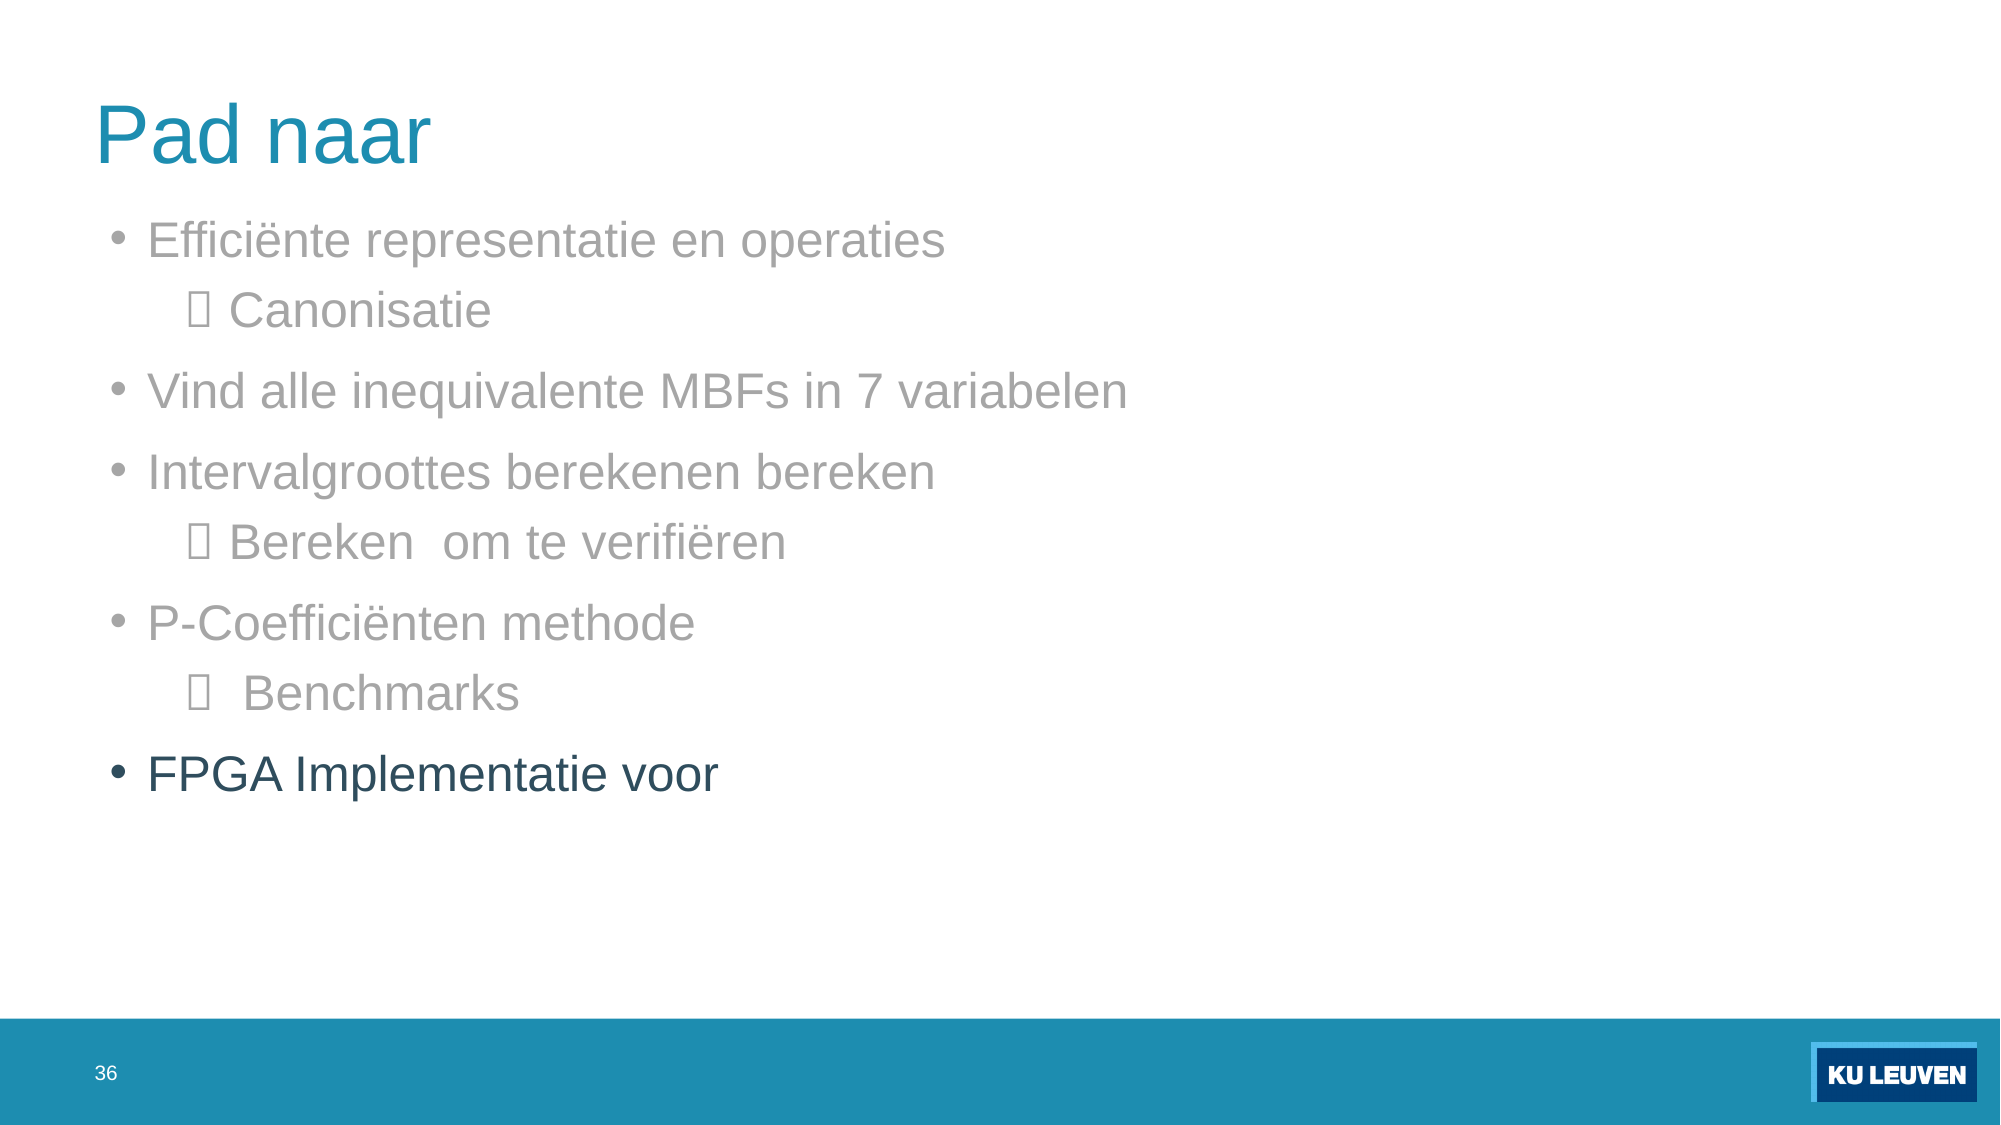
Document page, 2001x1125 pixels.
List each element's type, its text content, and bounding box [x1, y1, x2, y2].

slide_number 36 [94, 1018, 201, 1125]
picture [1811, 1042, 1977, 1102]
